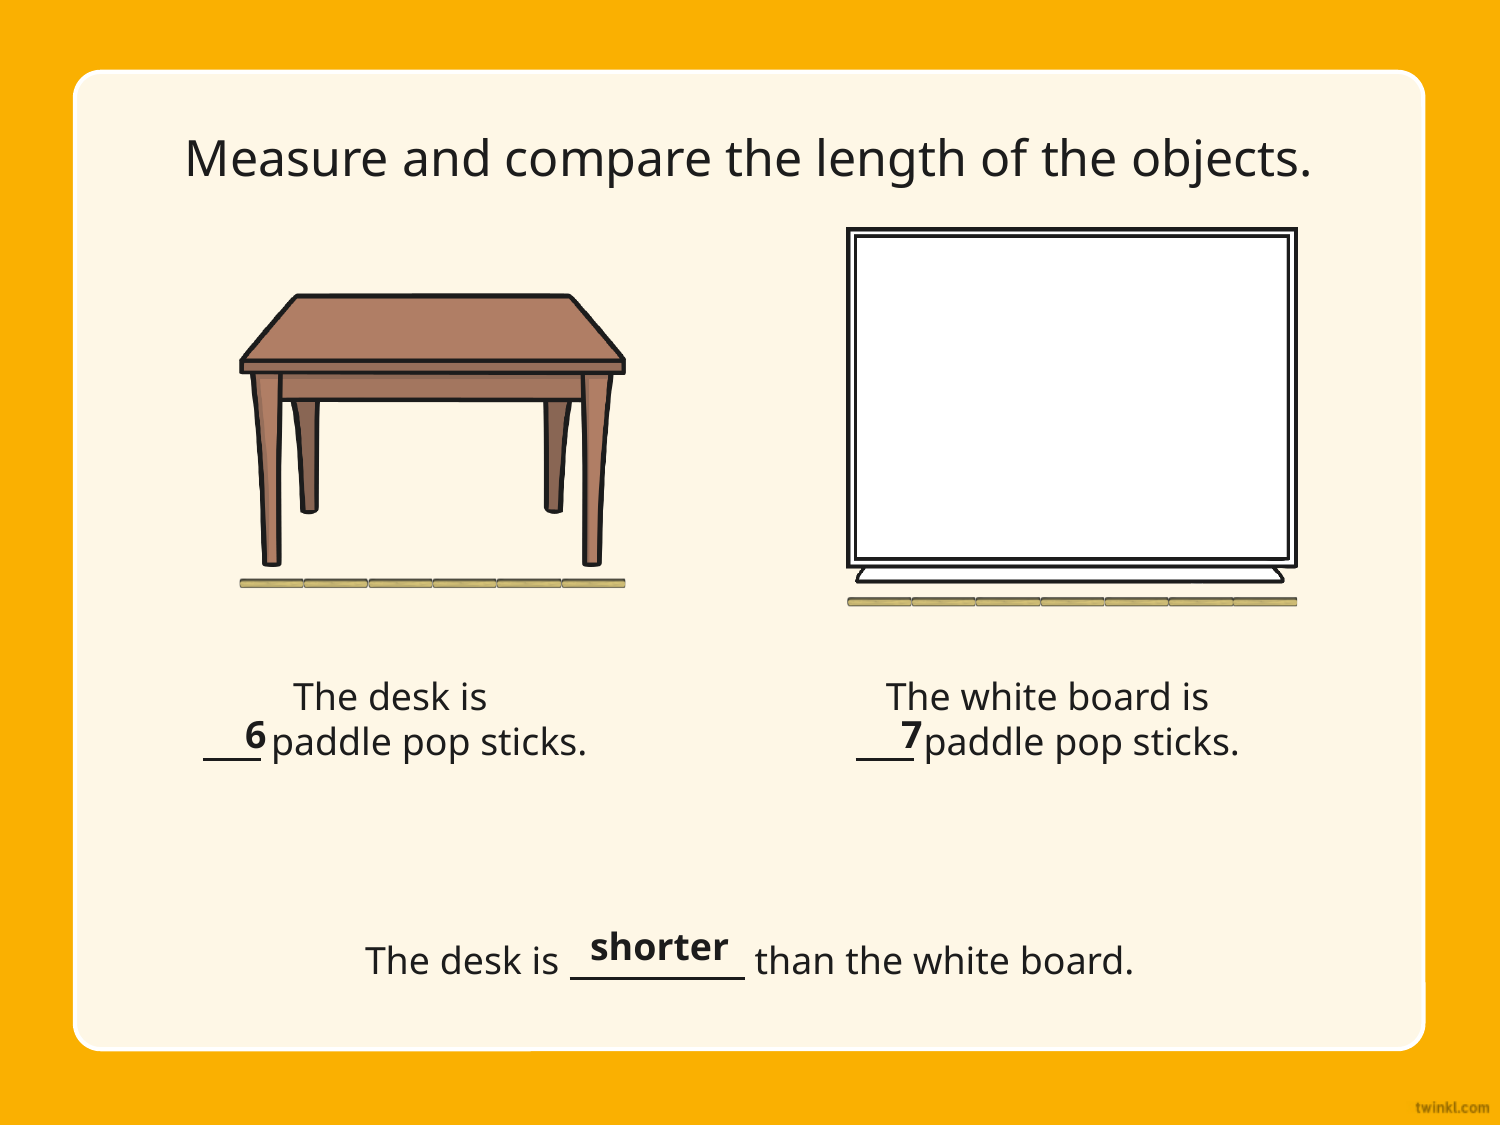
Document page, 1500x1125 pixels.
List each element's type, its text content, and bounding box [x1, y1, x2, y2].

text_box The desk is than the white board. [193, 929, 1307, 990]
text_box The desk is paddle pop sticks. [74, 665, 706, 770]
text_box 7 [869, 703, 955, 764]
picture [0, 0, 1500, 1125]
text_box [846, 590, 1298, 613]
title Measure and compare the length of the objects. [73, 76, 1426, 244]
text_box shorter [523, 915, 796, 976]
text_box 6 [214, 703, 297, 764]
text_box The white board is paddle pop sticks. [732, 665, 1364, 770]
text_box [239, 571, 626, 595]
